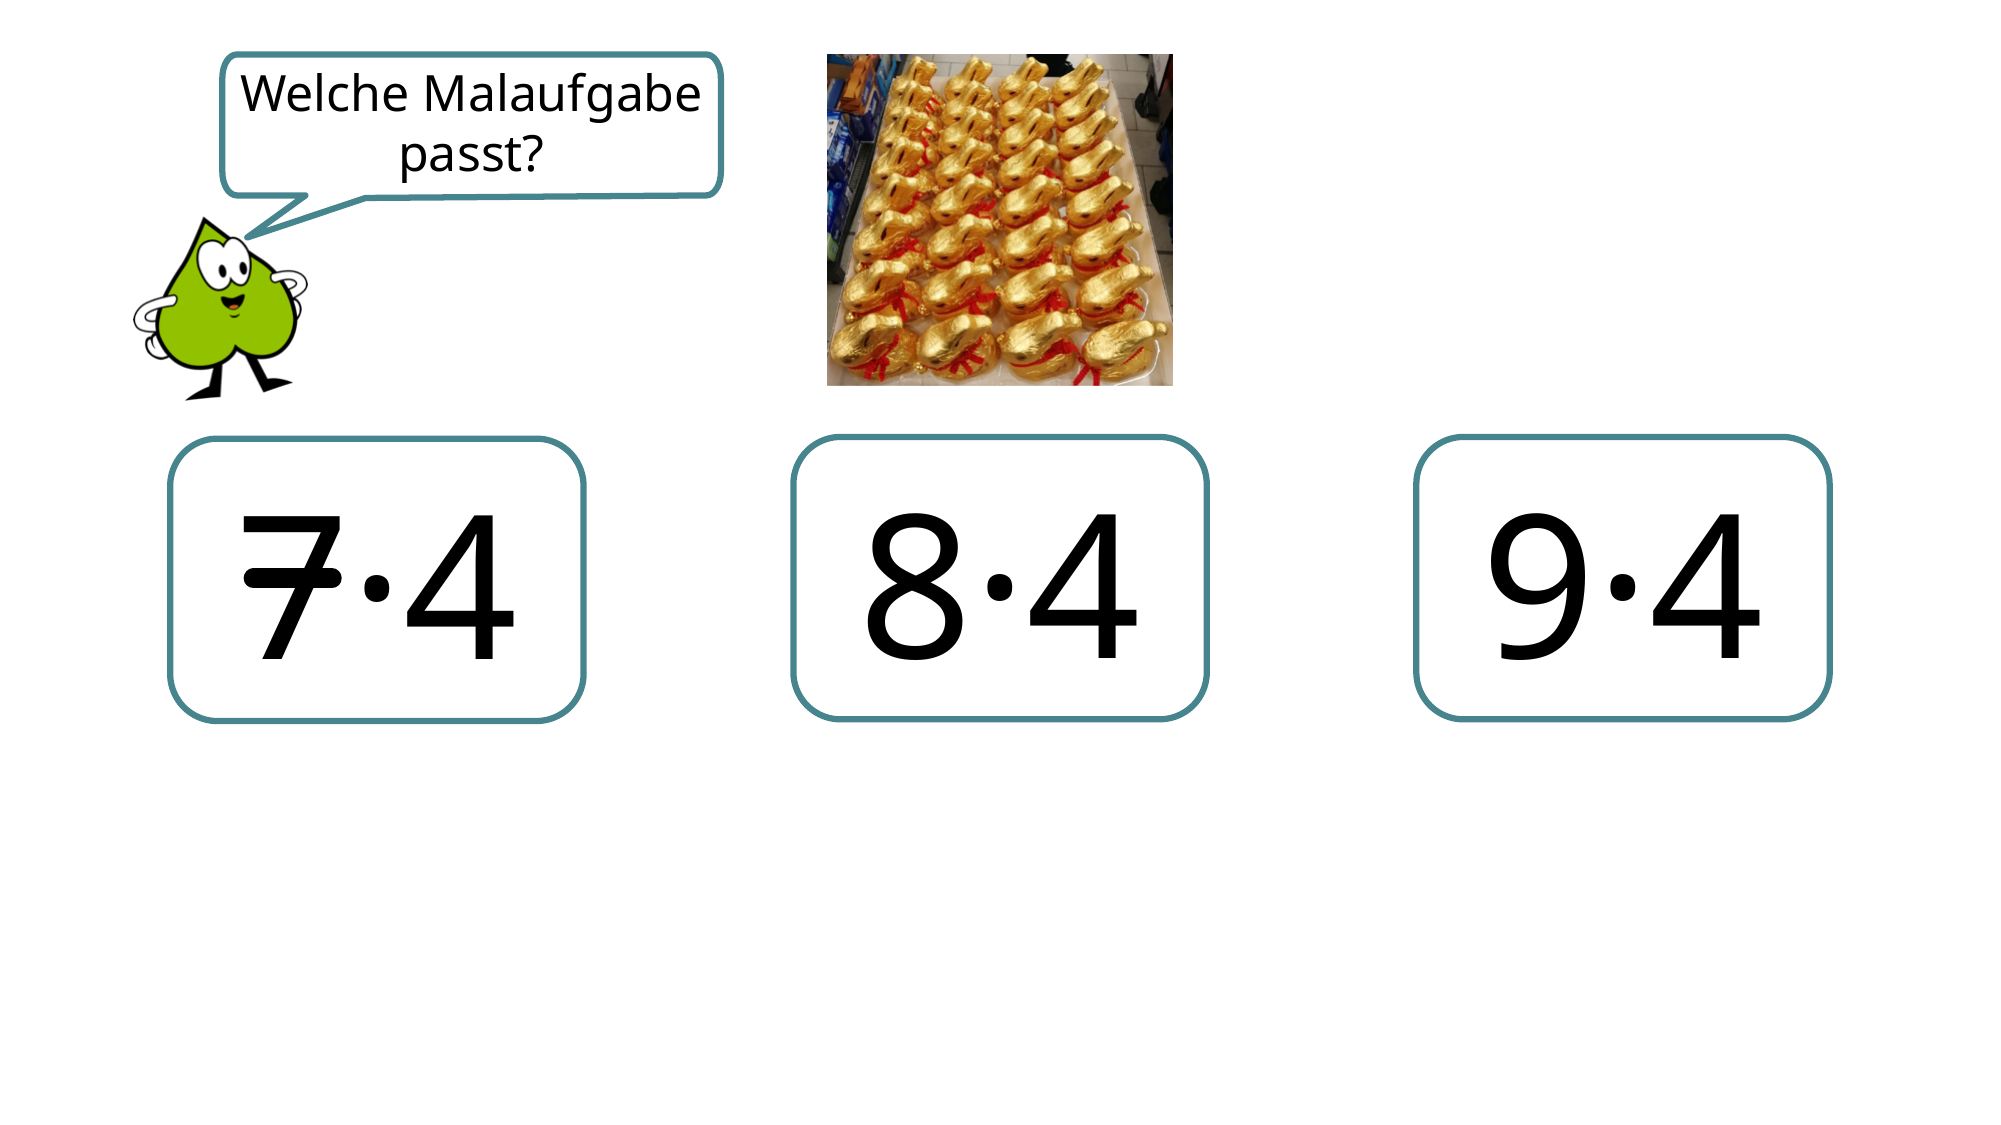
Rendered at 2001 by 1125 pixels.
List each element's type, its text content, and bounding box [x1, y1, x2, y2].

text_box 7·4 [169, 437, 585, 723]
picture [133, 216, 308, 401]
text_box Welche Malaufgabe passt? [222, 54, 721, 218]
text_box 8·4 [793, 436, 1207, 720]
text_box 9·4 [1416, 436, 1830, 720]
picture [827, 54, 1173, 386]
